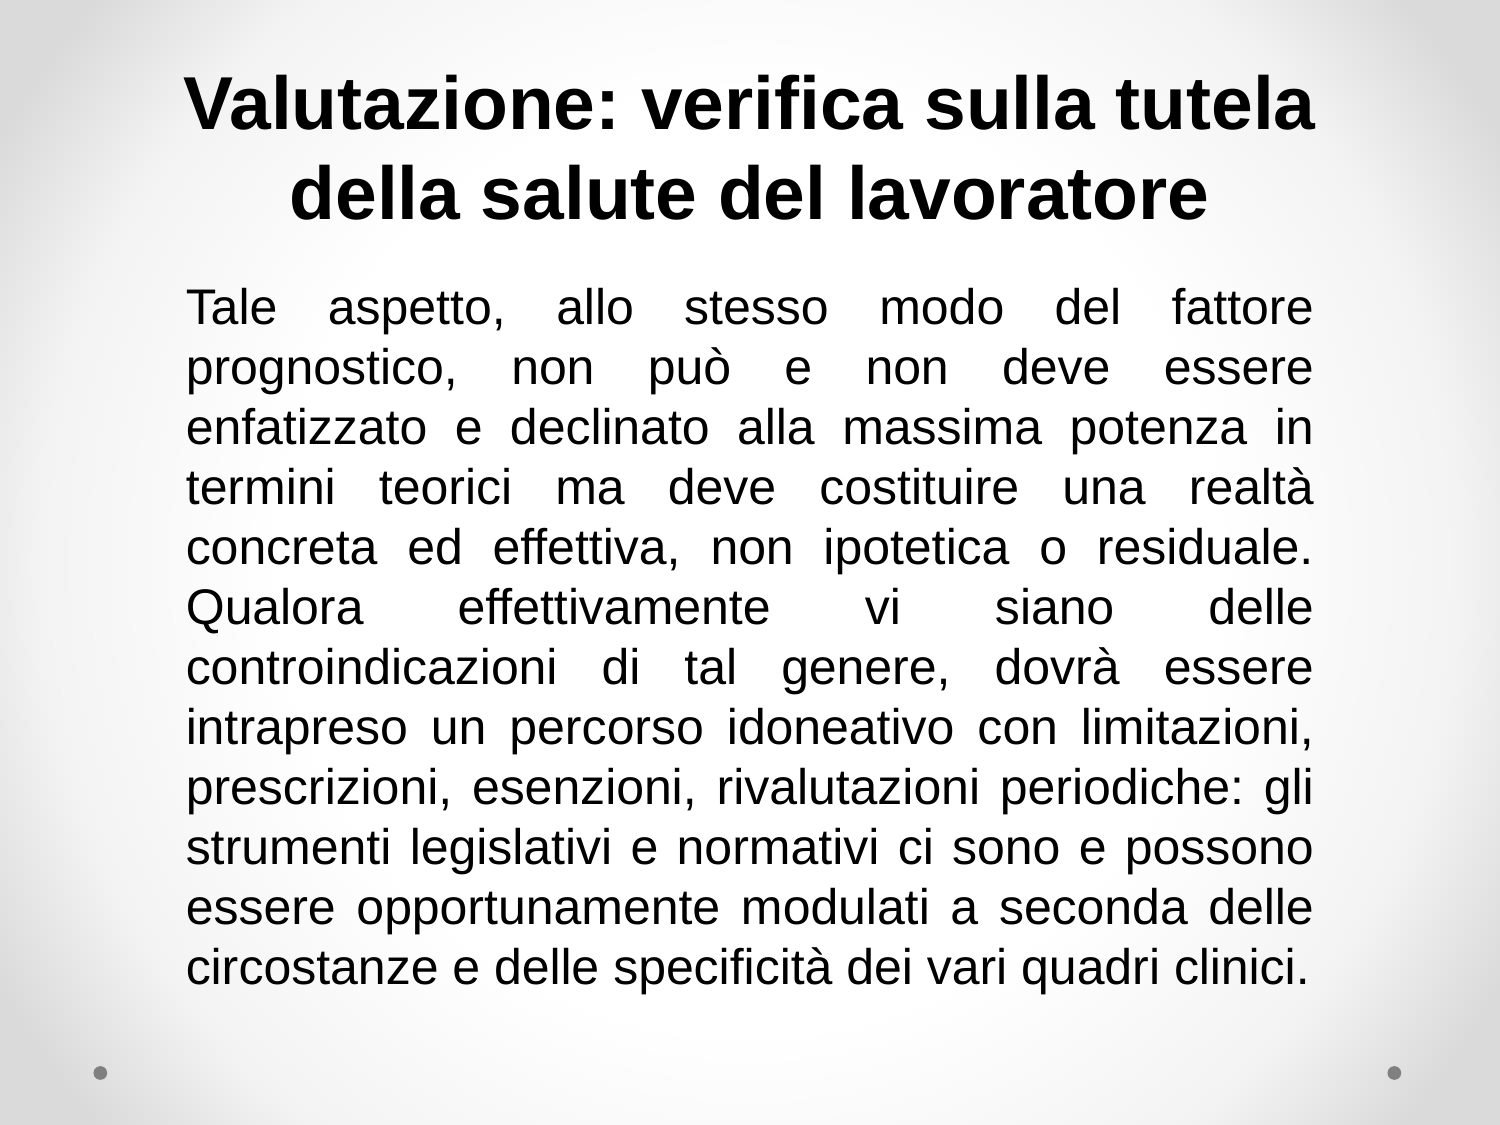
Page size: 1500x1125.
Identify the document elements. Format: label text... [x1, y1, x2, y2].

title Valutazione: verifica sulla tutela della salute del lavoratore [112, 54, 1388, 243]
picture [0, 0, 1500, 1125]
text_box Tale aspetto, allo stesso modo del fattore prognostico, non può e non deve essere enfatizzato e declinato alla massima potenza in termini teorici ma deve costituire una realtà concreta ed effettiva, non ipotetica o residuale. Qualora effettivamente vi siano delle controindicazioni di tal genere, dovrà essere intrapreso un percorso idoneativo con limitazioni, prescrizioni, esenzioni, rivalutazioni periodiche: gli strumenti legislativi e normativi ci sono e possono essere opportunamente modulati a seconda delle circostanze e delle specificità dei vari quadri clinici. [171, 267, 1329, 1002]
